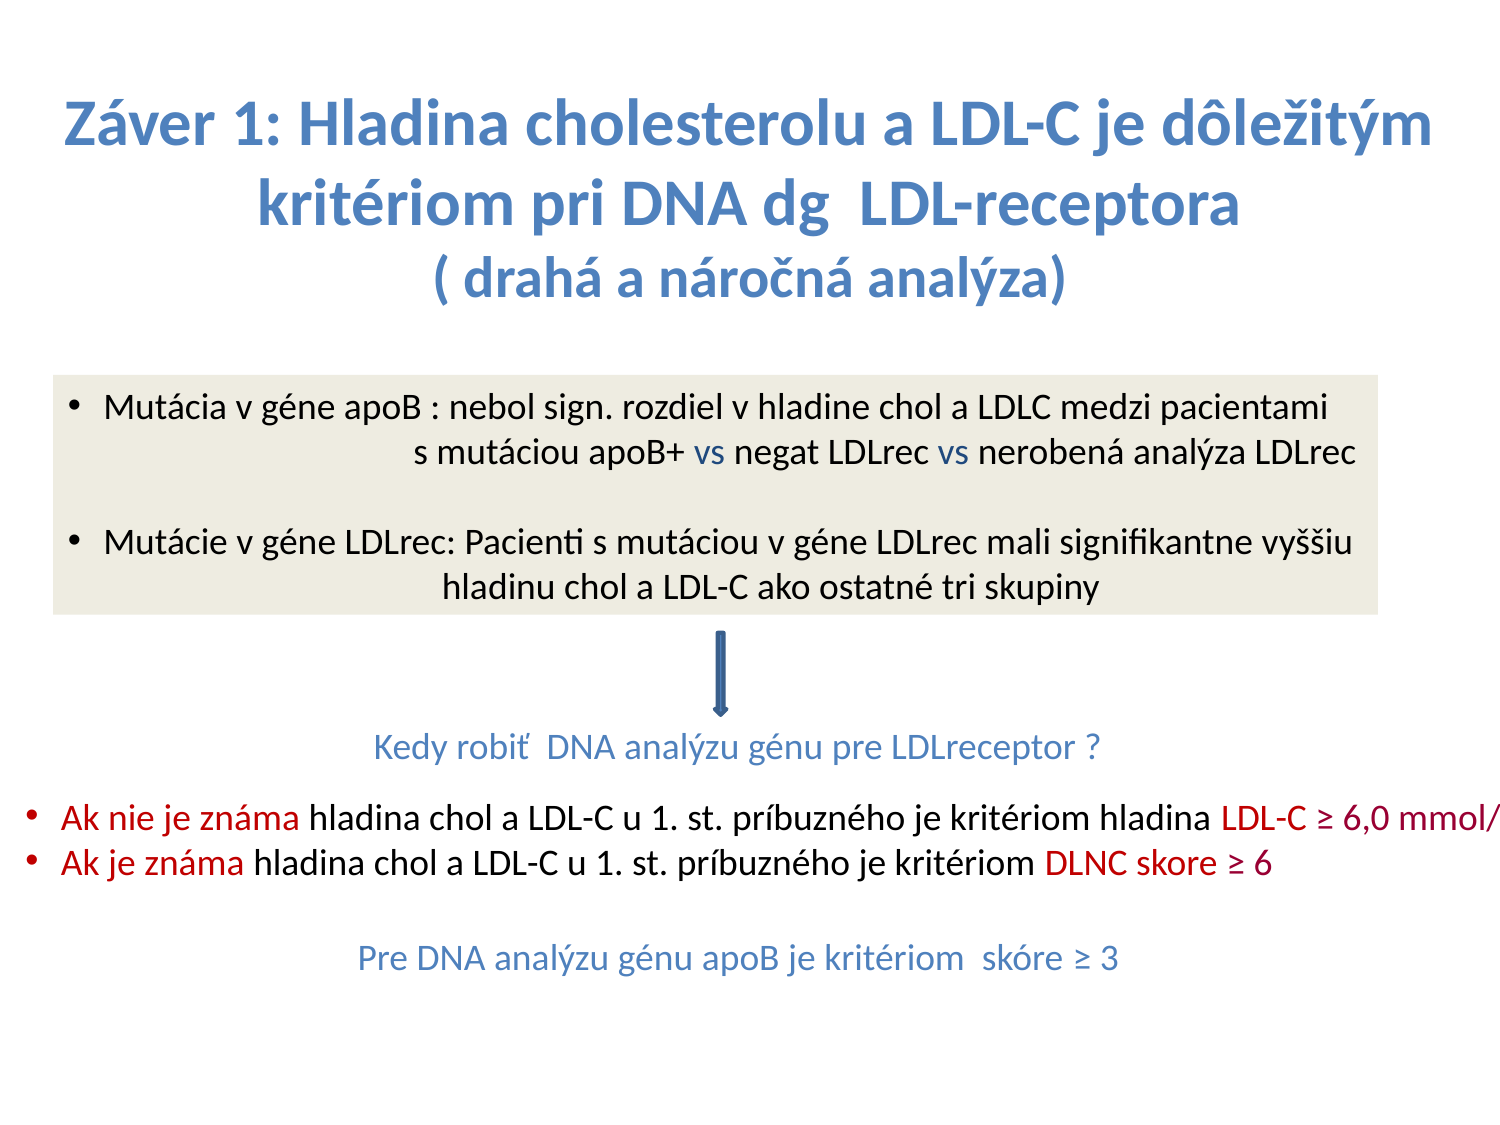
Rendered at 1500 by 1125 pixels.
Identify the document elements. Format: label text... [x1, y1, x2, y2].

text_box Kedy robiť DNA analýzu génu pre LDLreceptor ? [128, 714, 1348, 775]
text_box Pre DNA analýzu génu apoB je kritériom skóre ≥ 3 [128, 925, 1348, 986]
text_box Ak nie je známa hladina chol a LDL-C u 1. st. príbuzného je kritériom hladina LDL-C ≥ 6,0 mmol/l Ak je známa hladina chol a LDL-C u 1. st. príbuzného je kritériom DLNC skore ≥ 6 [10, 785, 1500, 980]
text_box Mutácia v géne apoB : nebol sign. rozdiel v hladine chol a LDLC medzi pacientami s mutáciou apoB+ vs negat LDLrec vs nerobená analýza LDLrec Mutácie v géne LDLrec: Pacienti s mutáciou v géne LDLrec mali signifikantne vyššiu hladinu chol a LDL-C ako ostatné tri skupiny [53, 374, 1378, 615]
title Záver 1: Hladina cholesterolu a LDL-C je dôležitým kritériom pri DNA dg LDL-receptora ( drahá a náročná analýza) [0, 99, 1500, 288]
text_box [712, 630, 729, 714]
